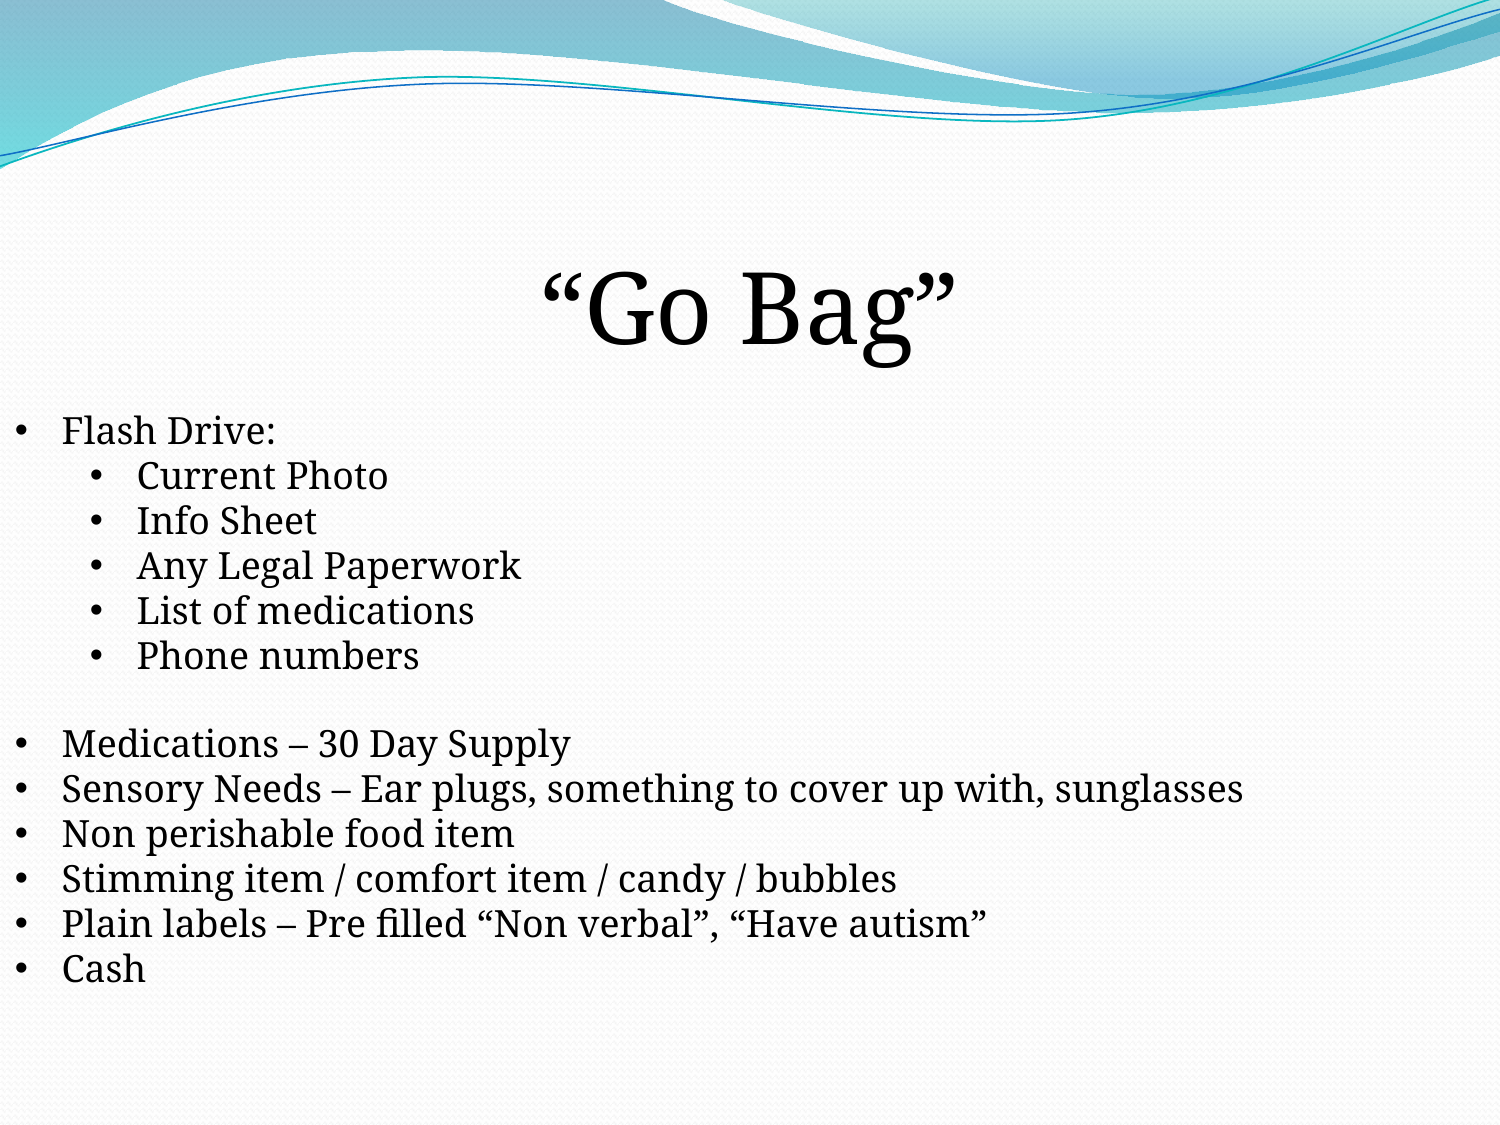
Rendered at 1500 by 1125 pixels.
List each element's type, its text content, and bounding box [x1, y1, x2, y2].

text_box “Go Bag” [0, 237, 1500, 399]
text_box Medications – 30 Day Supply Sensory Needs – Ear plugs, something to cover up with, sunglasses Non perishable food item Stimming item / comfort item / candy / bubbles Plain labels – Pre filled “Non verbal”, “Have autism” Cash [0, 712, 1500, 1088]
text_box Flash Drive: Current Photo Info Sheet Any Legal Paperwork List of medications Phone numbers [0, 399, 1500, 685]
